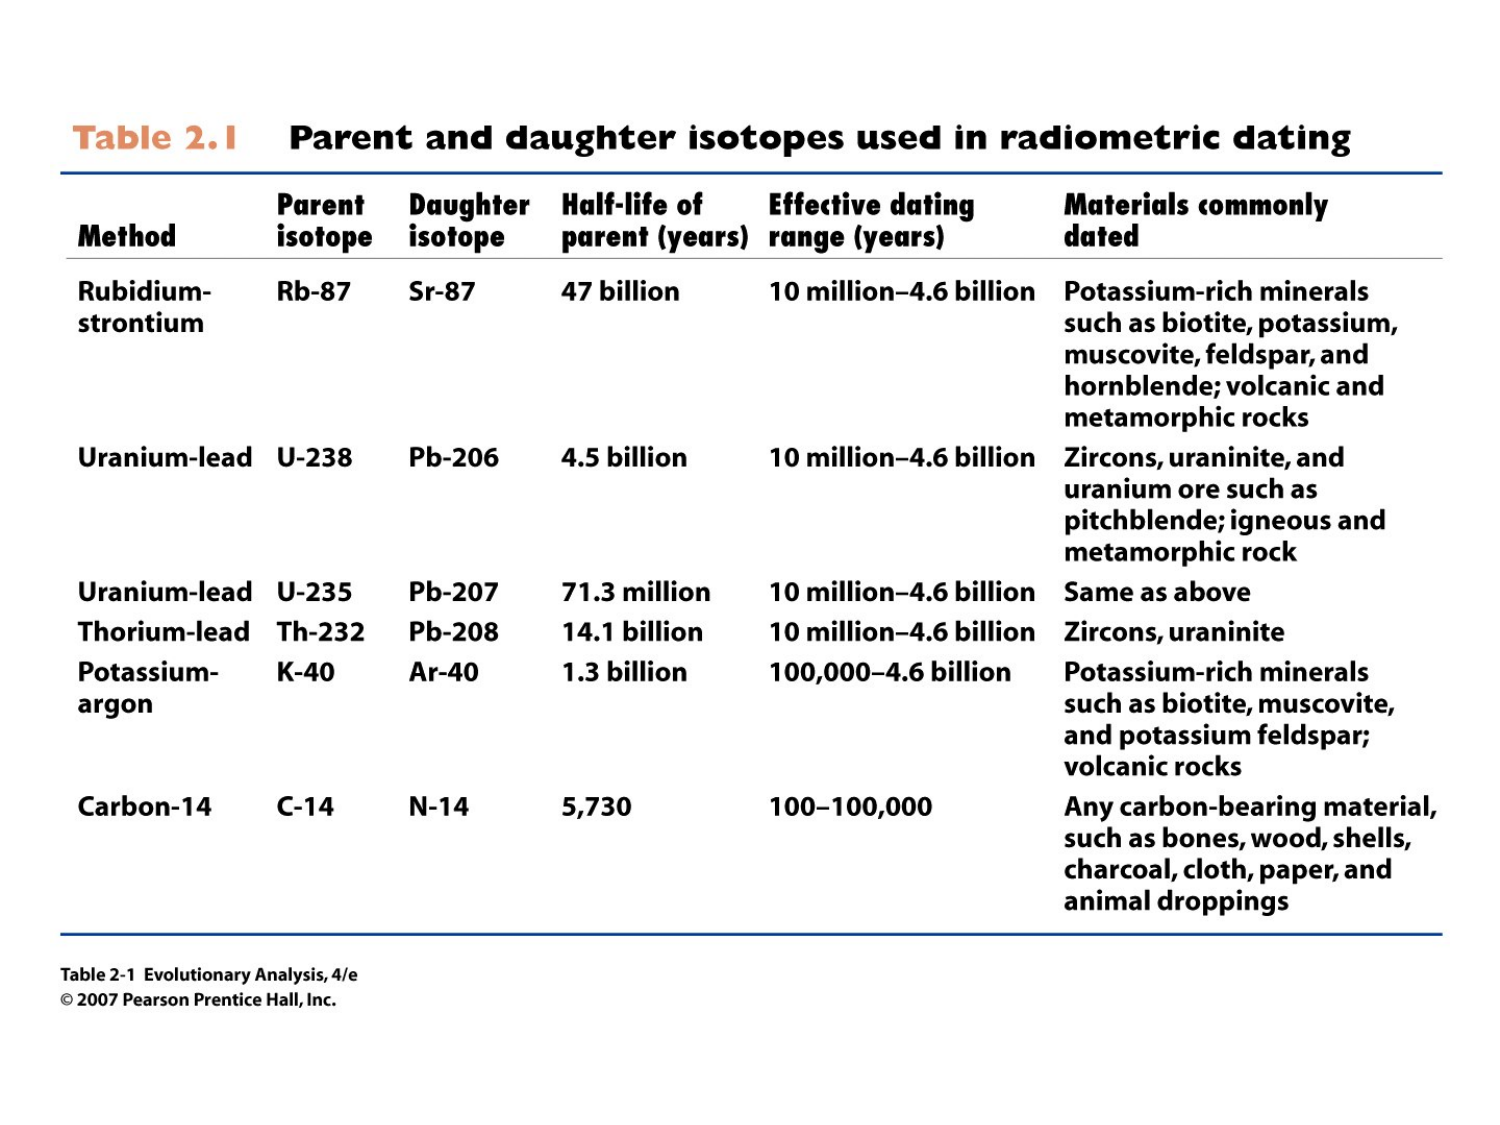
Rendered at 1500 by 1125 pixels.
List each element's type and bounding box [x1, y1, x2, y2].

picture [49, 112, 1450, 1013]
